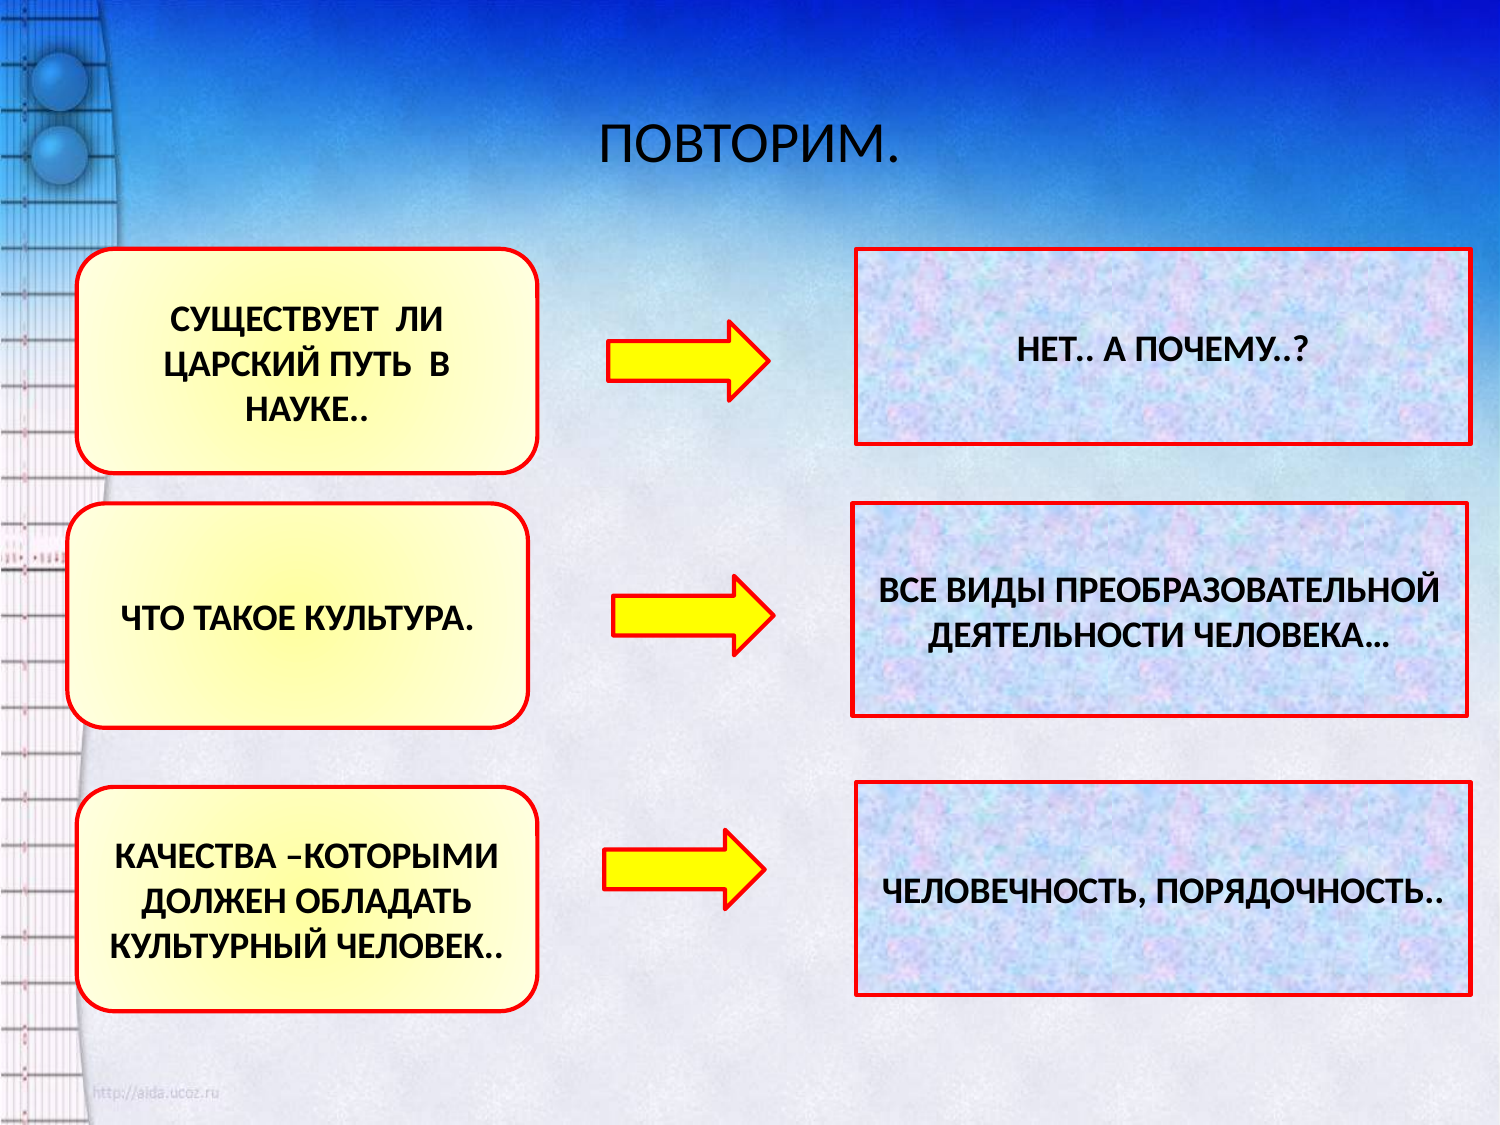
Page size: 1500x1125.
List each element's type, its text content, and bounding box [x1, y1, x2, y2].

text_box КАЧЕСТВА –КОТОРЫМИ ДОЛЖЕН ОБЛАДАТЬ КУЛЬТУРНЫЙ ЧЕЛОВЕК.. [74, 784, 540, 1014]
text_box ВСЕ ВИДЫ ПРЕОБРАЗОВАТЕЛЬНОЙ ДЕЯТЕЛЬНОСТИ ЧЕЛОВЕКА… [850, 501, 1469, 718]
picture [0, 0, 1500, 1125]
title ПОВТОРИМ. [75, 45, 1425, 233]
text_box [602, 827, 767, 912]
text_box НЕТ.. А ПОЧЕМУ..? [854, 247, 1473, 446]
text_box ЧТО ТАКОЕ КУЛЬТУРА. [65, 501, 531, 730]
text_box ЧЕЛОВЕЧНОСТЬ, ПОРЯДОЧНОСТЬ.. [854, 780, 1473, 997]
text_box [606, 319, 771, 403]
text_box [611, 573, 776, 658]
text_box СУЩЕСТВУЕТ ЛИ ЦАРСКИЙ ПУТЬ В НАУКЕ.. [74, 246, 540, 476]
